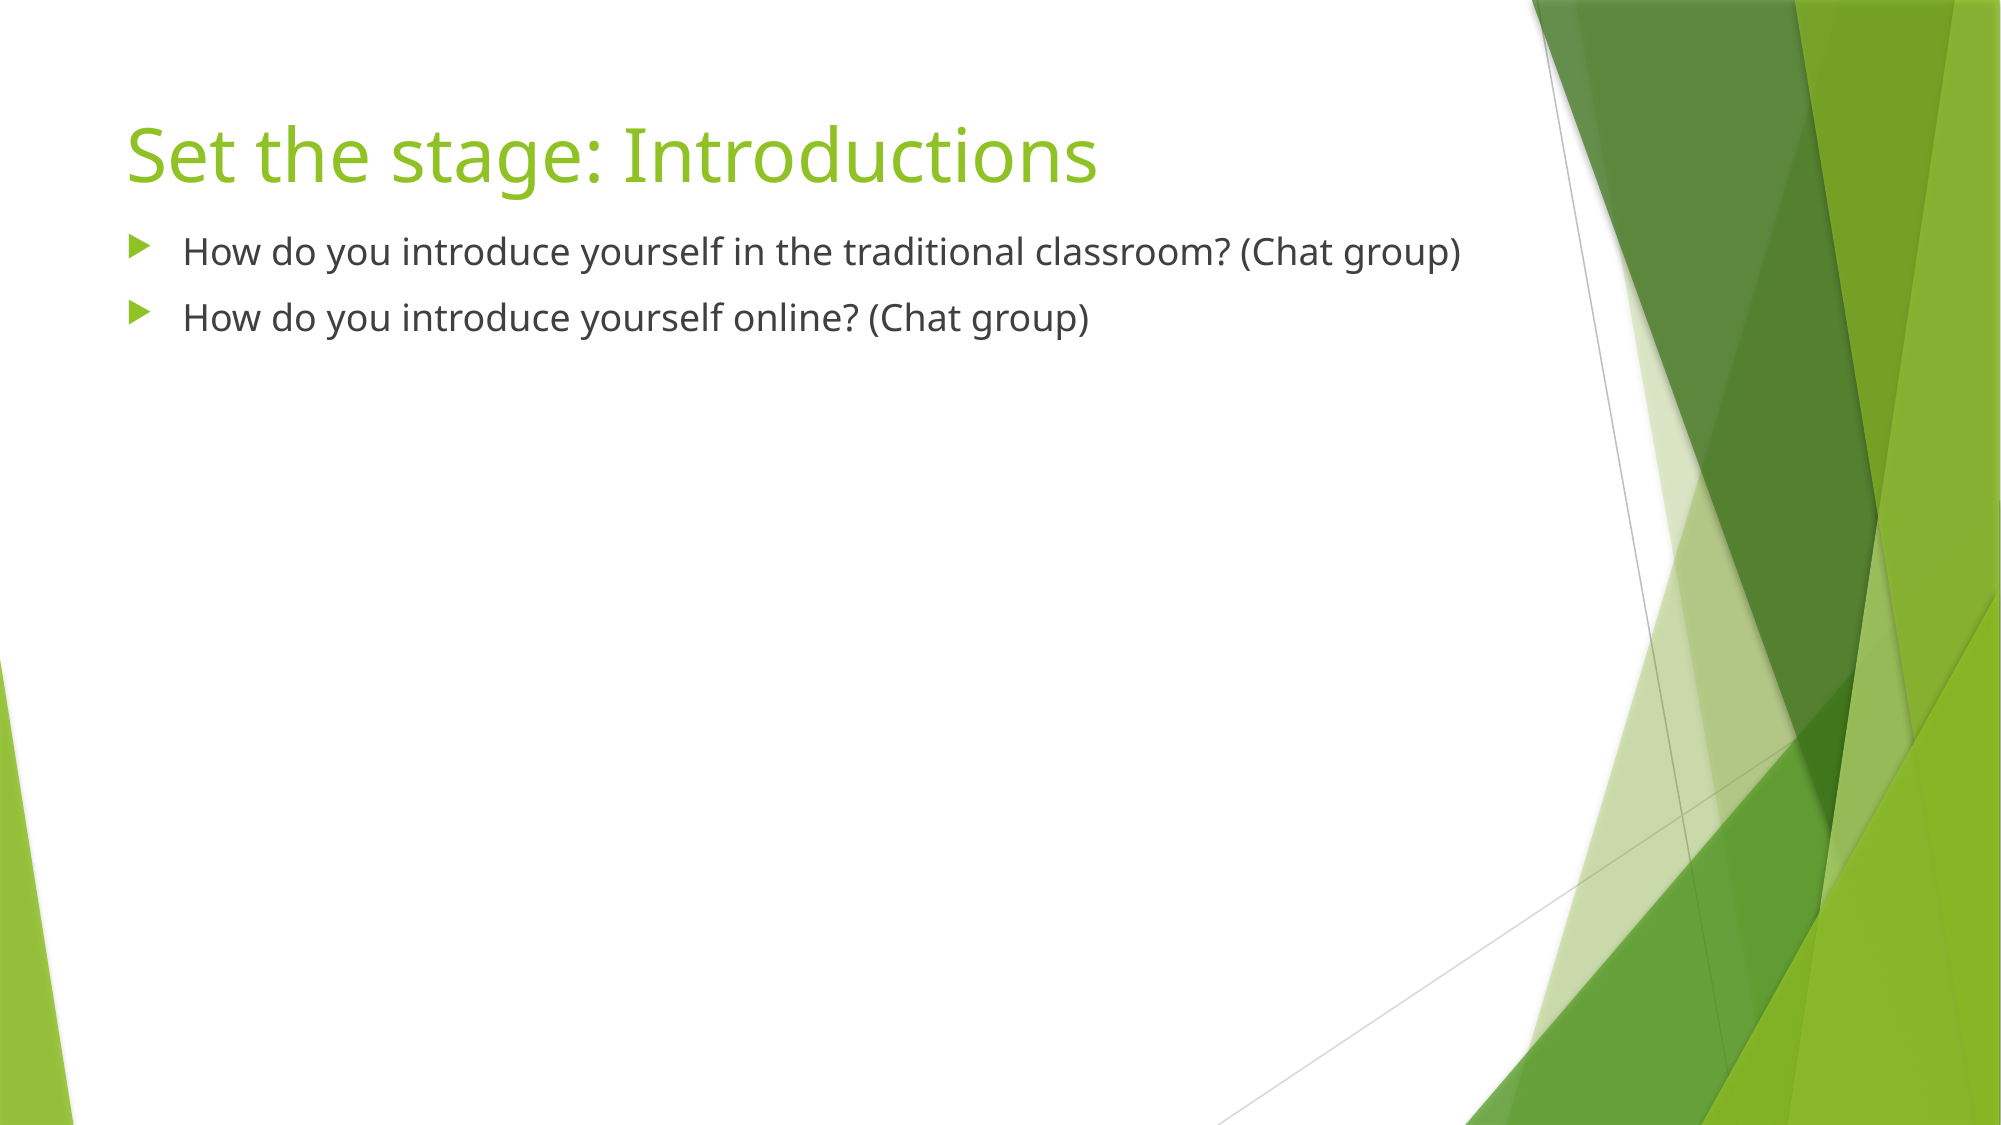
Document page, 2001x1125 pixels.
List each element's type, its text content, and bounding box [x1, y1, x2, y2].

title Set the stage: Introductions [111, 99, 1522, 220]
list How do you introduce yourself in the traditional classroom? (Chat group) How do you introduce yourself online? (Chat group) [111, 220, 1522, 1093]
